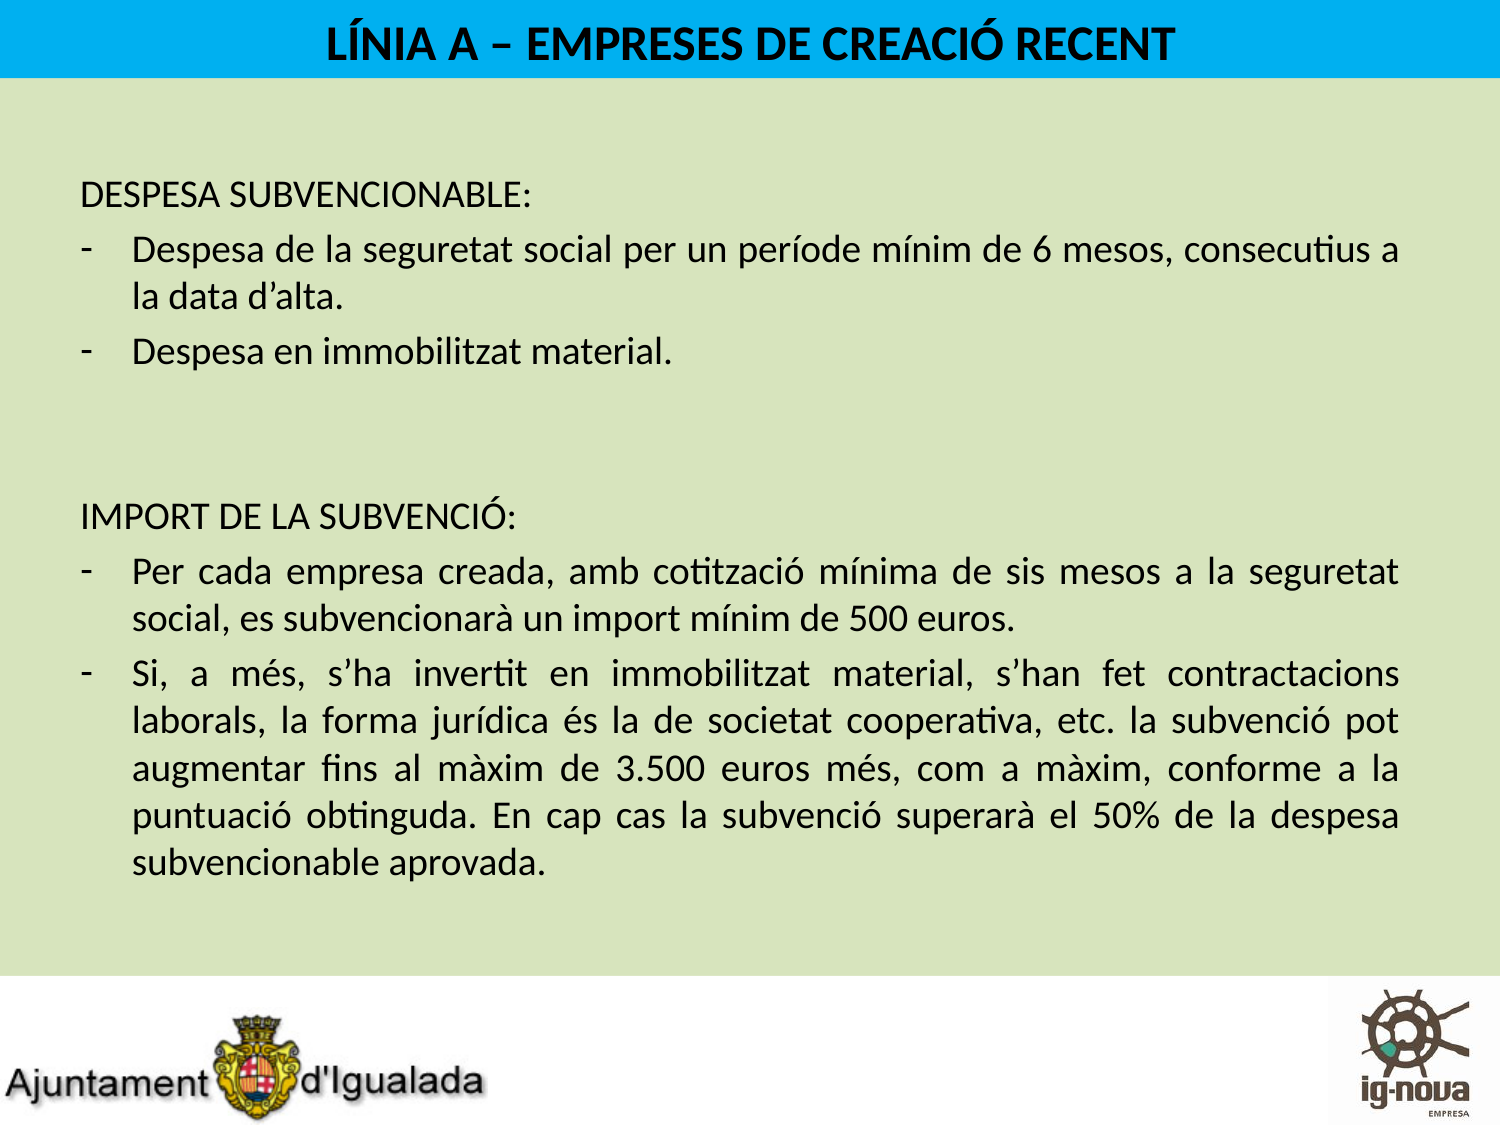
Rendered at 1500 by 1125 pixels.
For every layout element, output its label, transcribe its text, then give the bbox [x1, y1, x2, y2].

text_box [0, 0, 76, 80]
title LÍNIA A – EMPRESES DE CREACIÓ RECENT [76, 0, 1427, 81]
list DESPESA SUBVENCIONABLE: Despesa de la seguretat social per un període mínim de 6 mesos, consecutius a la data d’alta. Despesa en immobilitzat material. IMPORT DE LA SUBVENCIÓ: Per cada empresa creada, amb cotització mínima de sis mesos a la seguretat social, es subvencionarà un import mínim de 500 euros. Si, a més, s’ha invertit en immobilitzat material, s’han fet contractacions laborals, la forma jurídica és la de societat cooperativa, etc. la subvenció pot augmentar fins al màxim de 3.500 euros més, com a màxim, conforme a la puntuació obtinguda. En cap cas la subvenció superarà el 50% de la despesa subvencionable aprovada. [64, 160, 1415, 905]
picture [0, 1007, 488, 1125]
picture [1328, 976, 1500, 1125]
text_box [0, 974, 1500, 1125]
text_box [1427, 0, 1500, 80]
